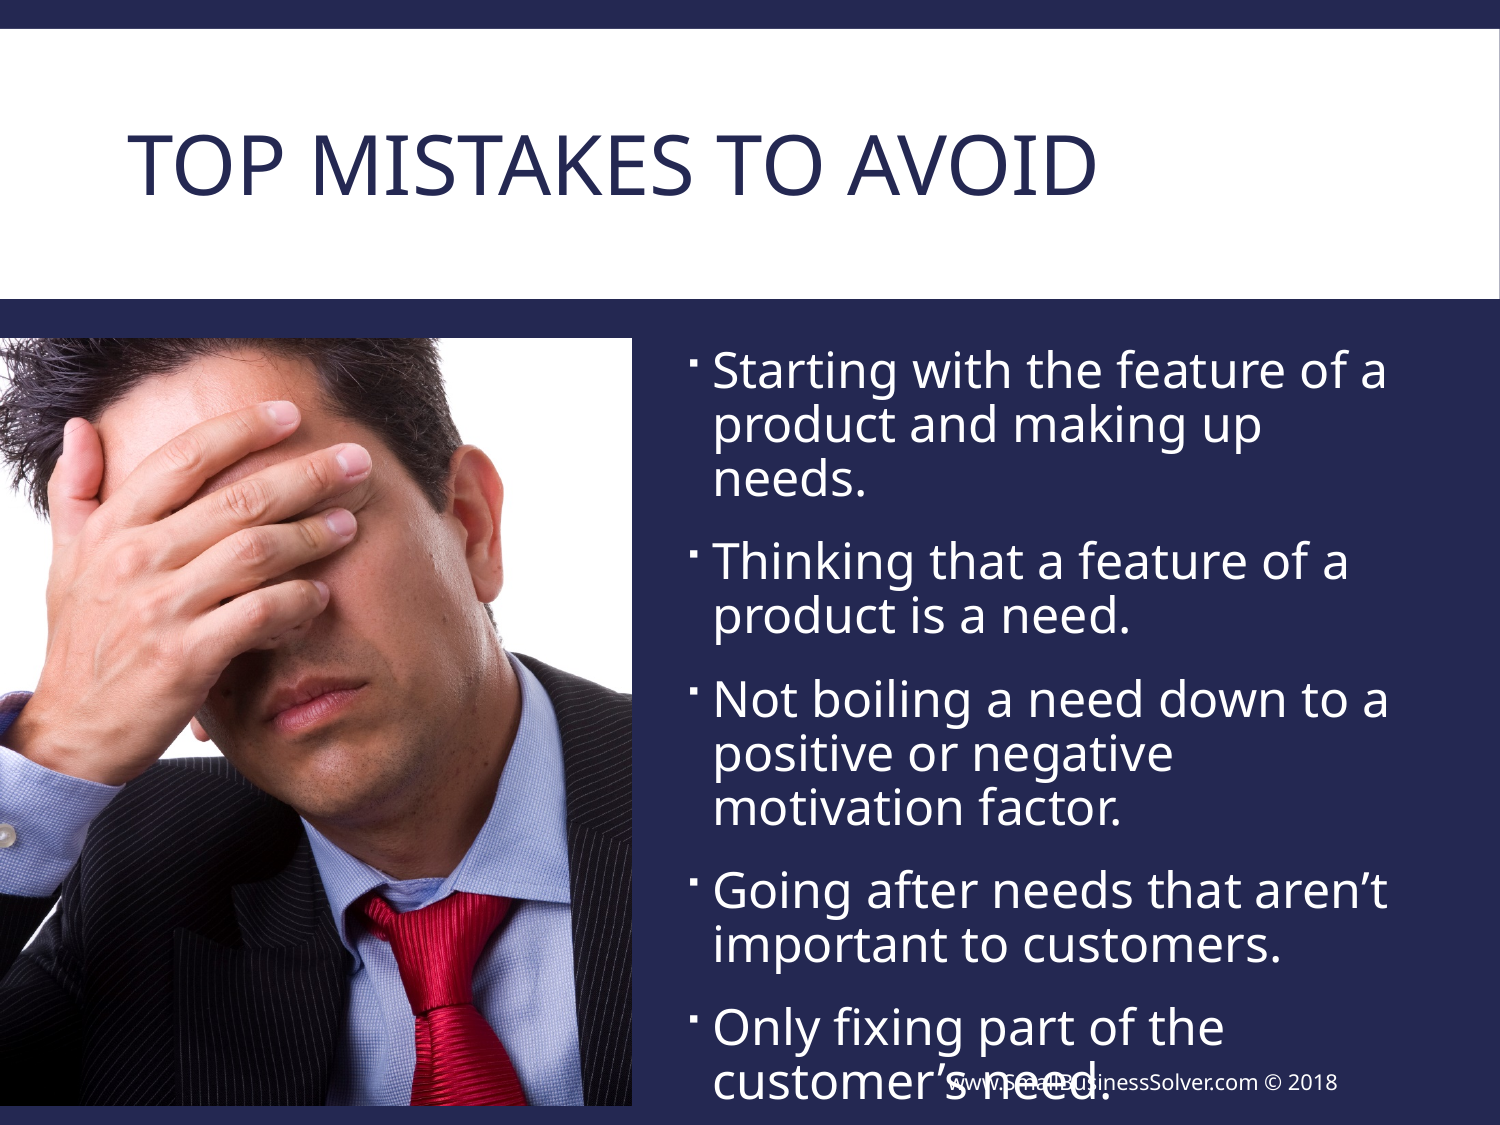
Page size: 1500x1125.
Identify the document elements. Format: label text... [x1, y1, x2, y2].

title Top Mistakes To Avoid [112, 46, 1388, 295]
footer www.SmallBusinessSolver.com © 2018 [687, 1053, 1354, 1114]
picture [0, 337, 633, 1107]
list Starting with the feature of a product and making up needs. Thinking that a feature of a product is a need. Not boiling a need down to a positive or negative motivation factor. Going after needs that aren’t important to customers. Only fixing part of the customer’s need. [667, 338, 1430, 1125]
